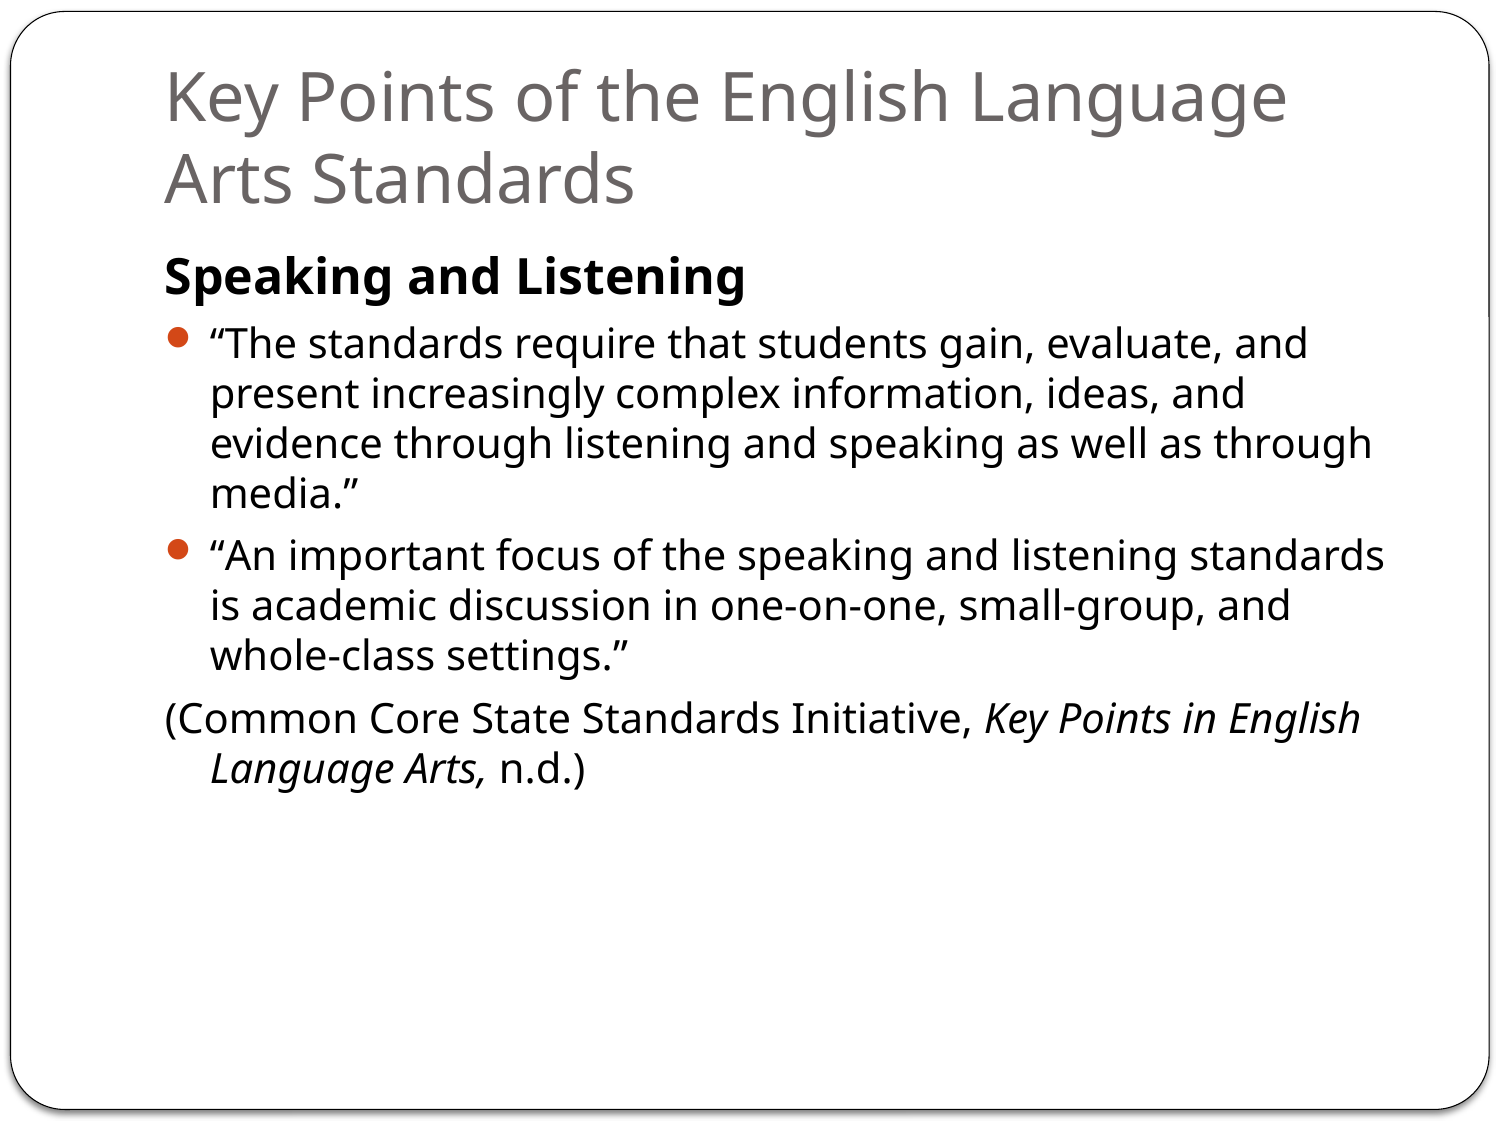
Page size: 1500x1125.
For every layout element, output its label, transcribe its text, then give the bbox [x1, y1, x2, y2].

list Speaking and Listening “The standards require that students gain, evaluate, and present increasingly complex information, ideas, and evidence through listening and speaking as well as through media.” “An important focus of the speaking and listening standards is academic discussion in one‐on‐one, small‐group, and whole‐class settings.” (Common Core State Standards Initiative, Key Points in English Language Arts, n.d.) [150, 237, 1425, 988]
title Key Points of the English Language Arts Standards [150, 45, 1425, 233]
